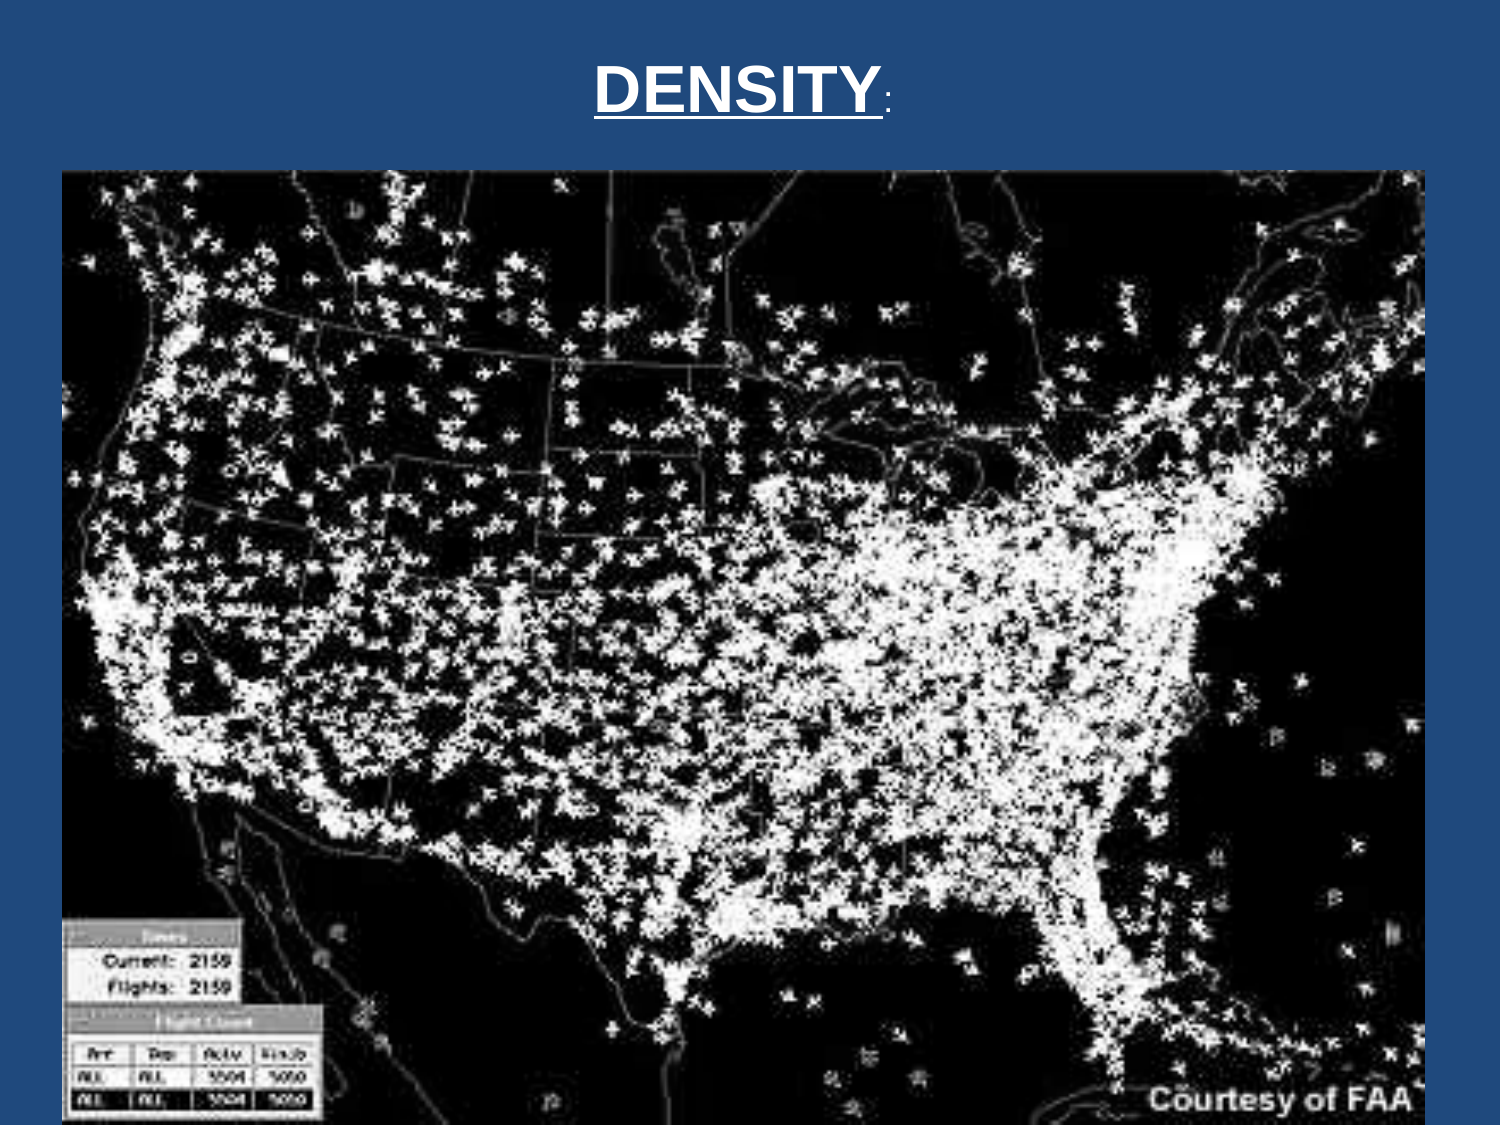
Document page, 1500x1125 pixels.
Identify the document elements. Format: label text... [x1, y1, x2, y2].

text_box DENSITY: [37, 38, 1450, 133]
picture [62, 170, 1426, 1125]
